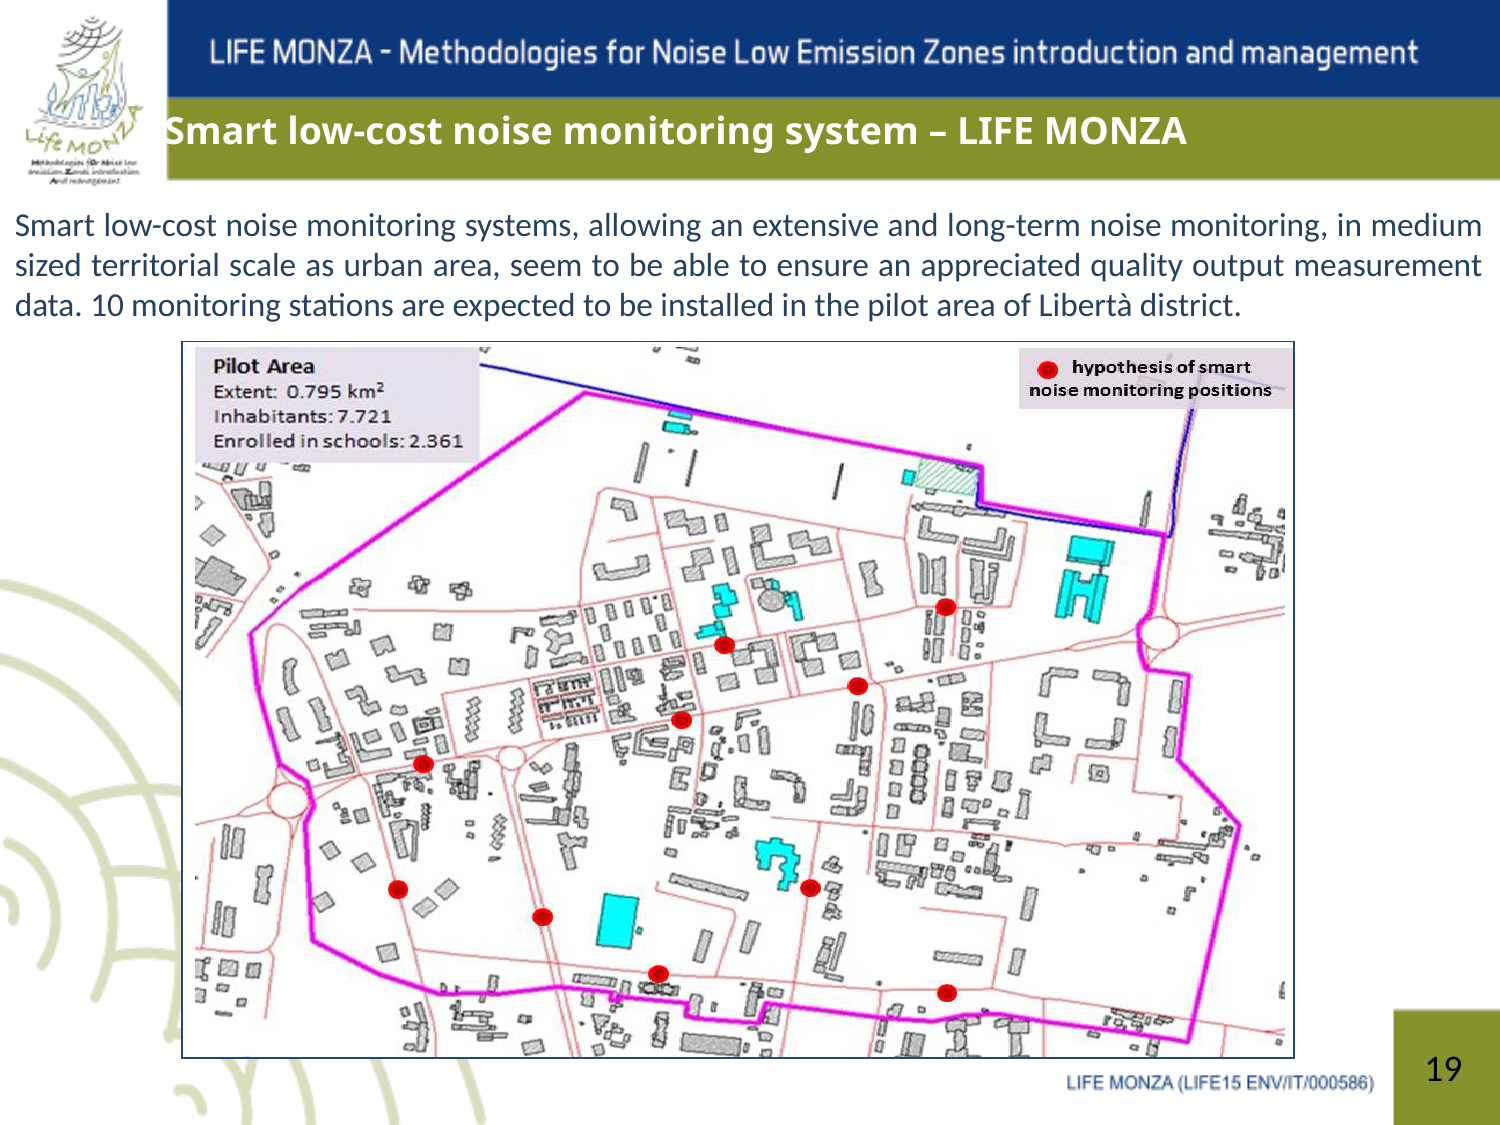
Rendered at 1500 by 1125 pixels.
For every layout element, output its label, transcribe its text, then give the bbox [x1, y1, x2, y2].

text_box Smart low-cost noise monitoring system – LIFE MONZA [149, 100, 1203, 160]
text_box Smart low-cost noise monitoring systems, allowing an extensive and long-term noise monitoring, in medium sized territorial scale as urban area, seem to be able to ensure an appreciated quality output measurement data. 10 monitoring stations are expected to be installed in the pilot area of Libertà district. [0, 196, 1500, 331]
picture [0, 0, 1500, 196]
picture [0, 331, 1500, 1125]
text_box 19 [1409, 1036, 1500, 1096]
